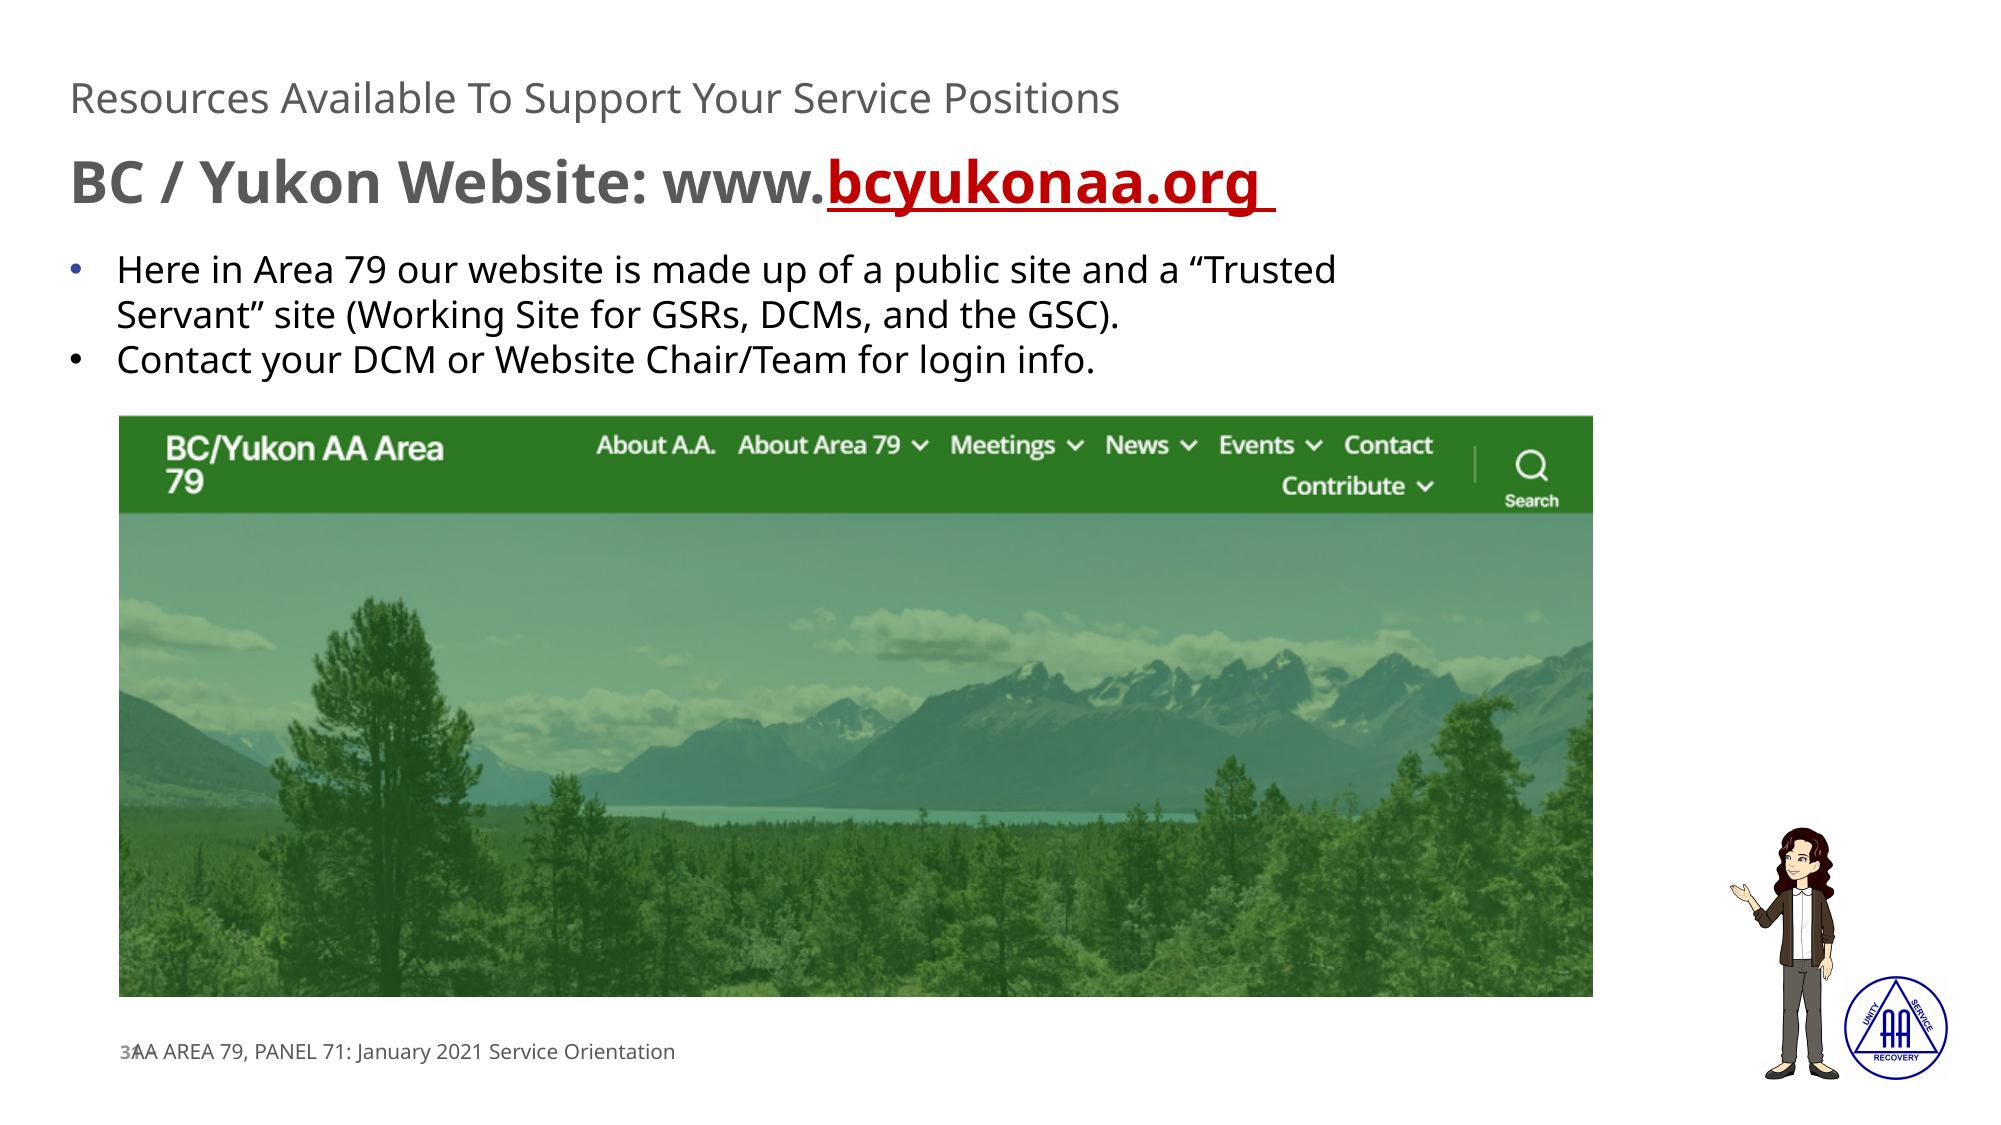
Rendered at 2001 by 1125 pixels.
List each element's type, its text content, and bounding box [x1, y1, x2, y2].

title Resources Available To Support Your Service Positions [66, 62, 1934, 137]
list BC / Yukon Website: www.bcyukonaa.org [66, 143, 1916, 214]
text_box Here in Area 79 our website is made up of a public site and a “Trusted Servant” site (Working Site for GSRs, DCMs, and the GSC). Contact your DCM or Website Chair/Team for login info. [66, 243, 1411, 384]
picture [1843, 975, 1949, 1081]
picture [1726, 824, 1841, 1080]
picture [119, 415, 1593, 997]
